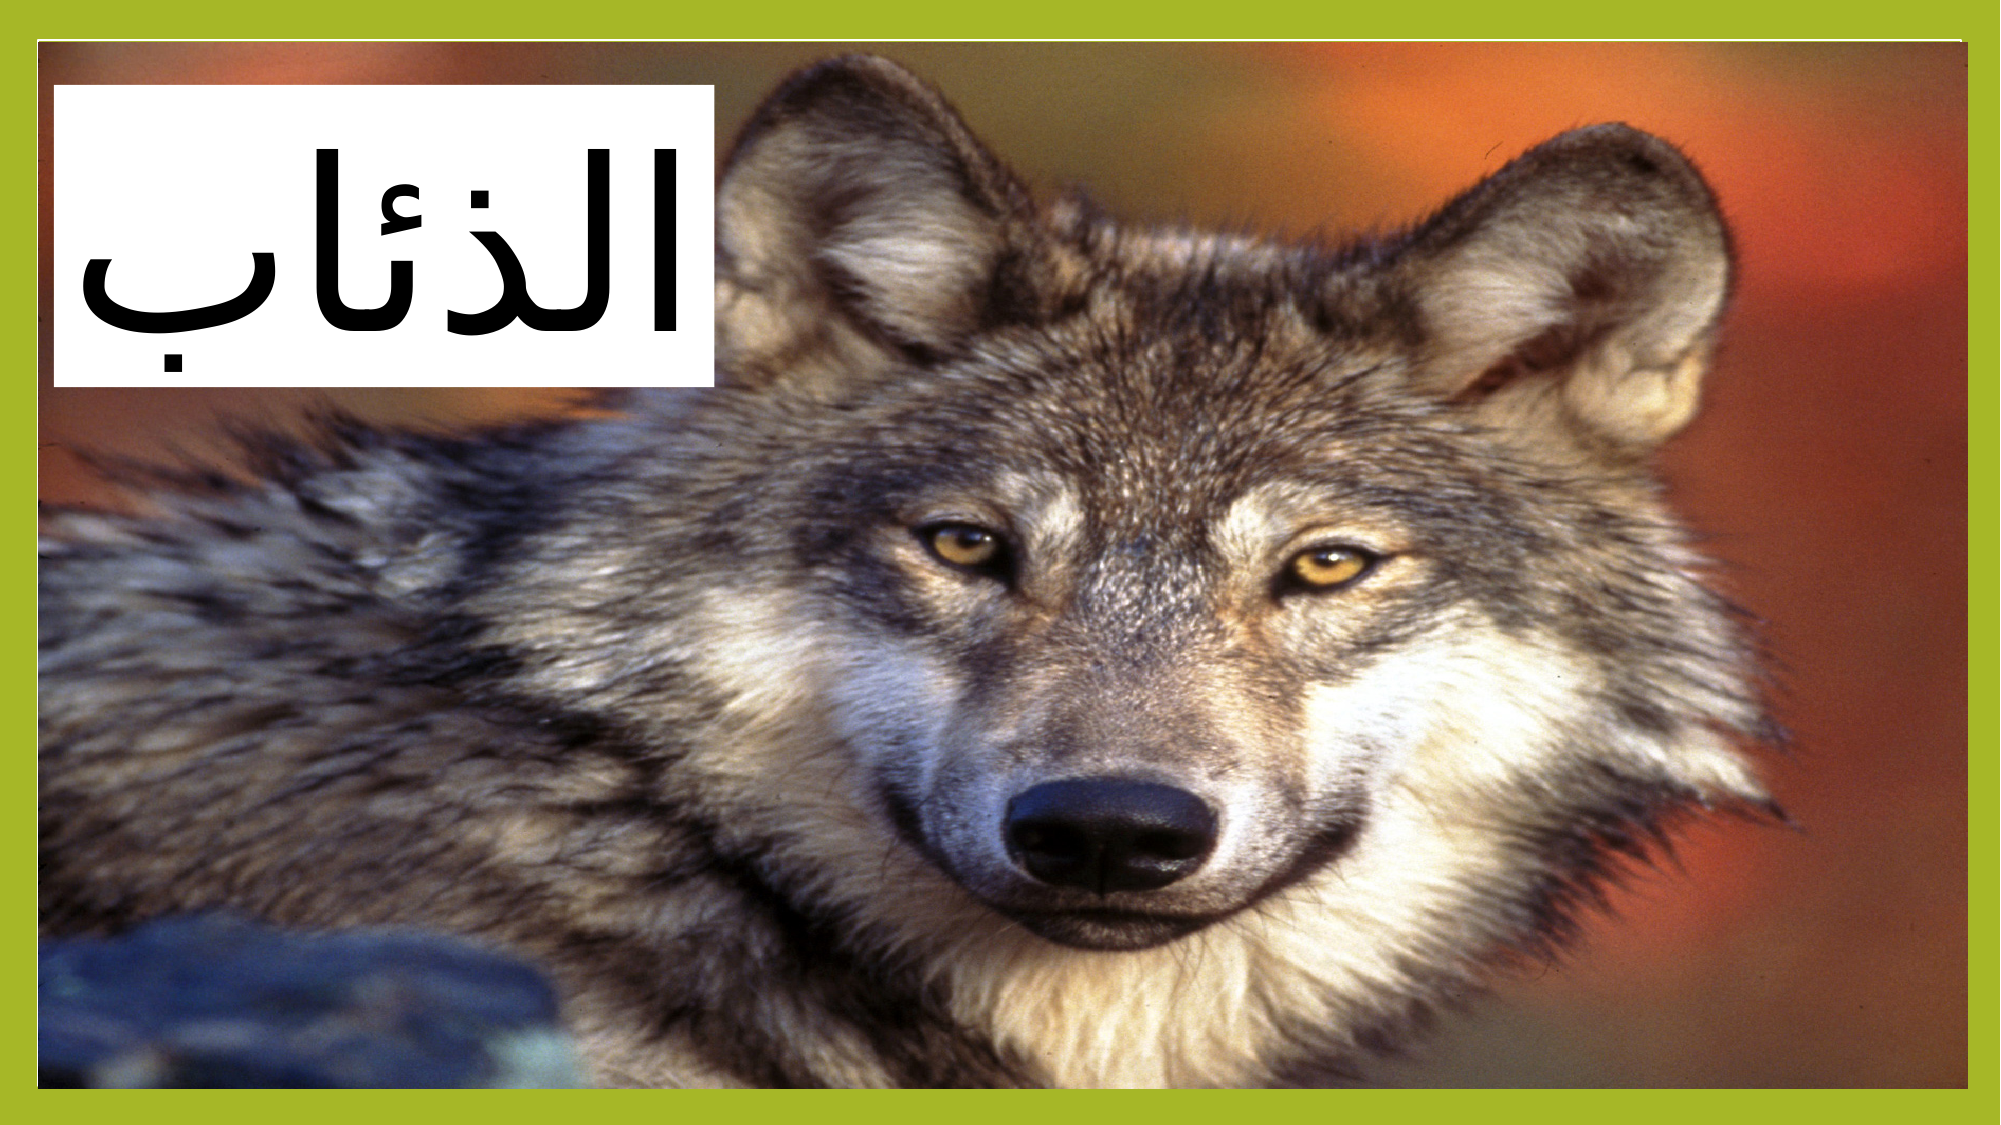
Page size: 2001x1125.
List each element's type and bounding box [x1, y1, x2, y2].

picture [38, 42, 1968, 1090]
